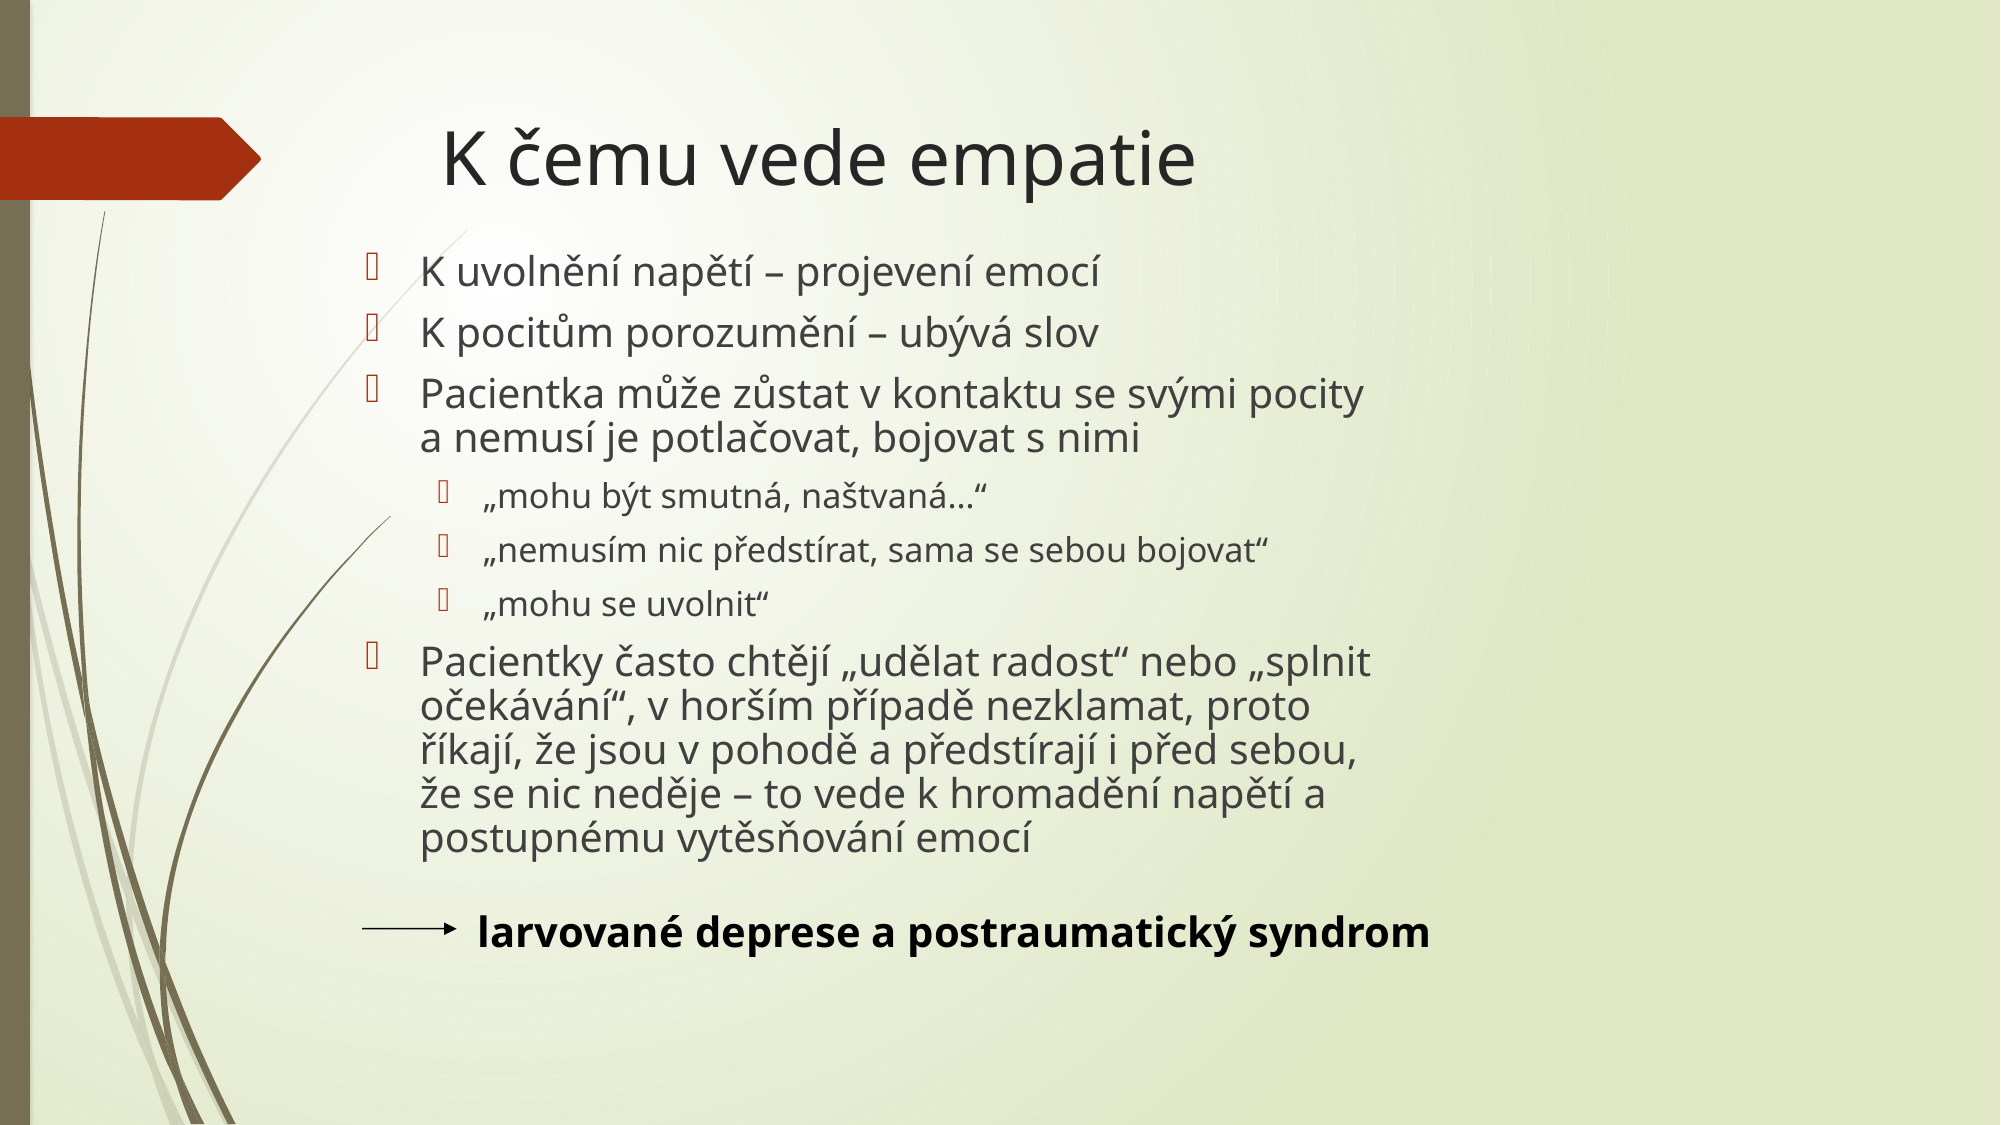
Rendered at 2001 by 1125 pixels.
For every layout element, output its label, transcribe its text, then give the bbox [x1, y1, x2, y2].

title K čemu vede empatie [425, 102, 1888, 313]
text_box larvované deprese a postraumatický syndrom [462, 898, 1447, 964]
text_box [362, 922, 457, 935]
list K uvolnění napětí – projevení emocí K pocitům porozumění – ubývá slov Pacientka může zůstat v kontaktu se svými pocity a nemusí je potlačovat, bojovat s nimi „mohu být smutná, naštvaná…“ „nemusím nic předstírat, sama se sebou bojovat“ „mohu se uvolnit“ Pacientky často chtějí „udělat radost“ nebo „splnit očekávání“, v horším případě nezklamat, proto říkají, že jsou v pohodě a předstírají i před sebou, že se nic neděje – to vede k hromadění napětí a postupnému vytěsňování emocí [350, 243, 1392, 881]
